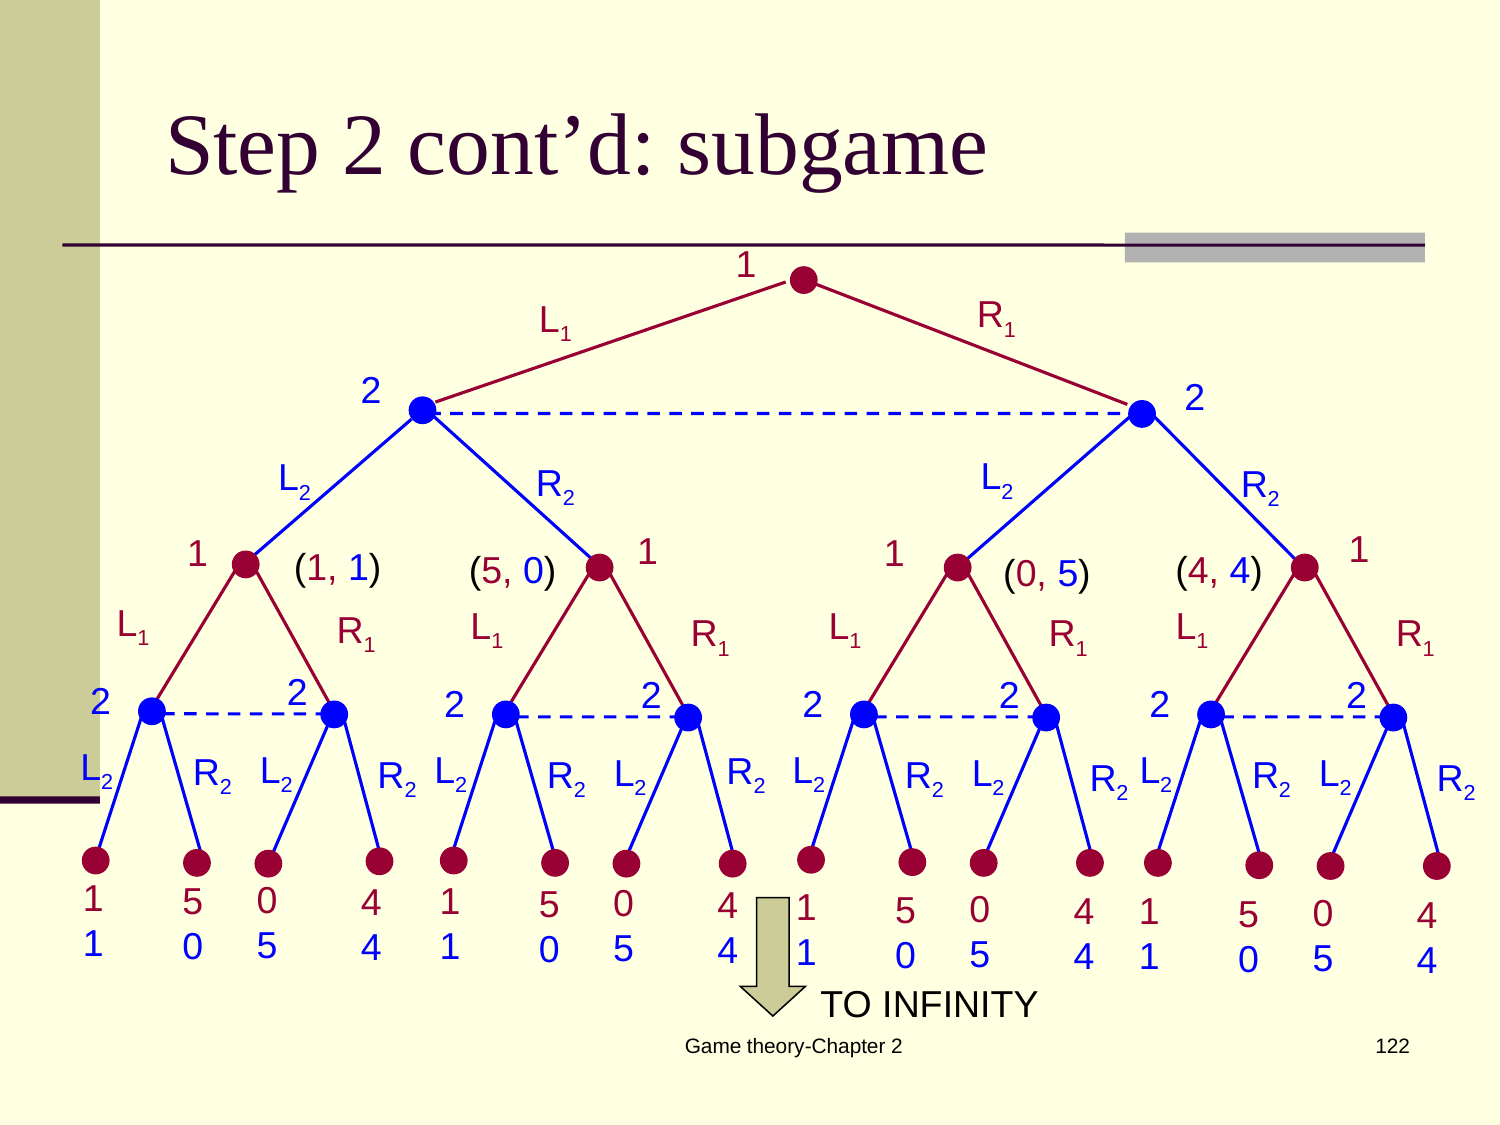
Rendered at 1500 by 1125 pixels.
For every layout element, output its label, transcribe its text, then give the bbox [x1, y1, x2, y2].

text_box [780, 874, 1120, 986]
text_box [409, 397, 436, 424]
text_box [586, 554, 613, 581]
text_box [1076, 849, 1104, 873]
text_box R2 [521, 451, 600, 518]
text_box R2 [362, 743, 441, 810]
text_box R2 [178, 740, 257, 807]
text_box R1 [1381, 601, 1470, 668]
text_box L2 [1124, 738, 1196, 805]
text_box L2 [419, 738, 491, 805]
text_box [1128, 400, 1156, 428]
text_box 1 [869, 521, 935, 582]
text_box [1197, 701, 1225, 728]
text_box (1, 1) [279, 535, 405, 596]
text_box 1 [1333, 517, 1400, 577]
text_box [492, 701, 519, 728]
text_box L1 [1160, 599, 1232, 661]
text_box R2 [1074, 746, 1153, 813]
text_box [740, 897, 799, 1017]
text_box (5, 0) [454, 538, 580, 599]
text_box L1 [455, 599, 527, 661]
text_box L2 [245, 738, 316, 805]
footer Game theory-Chapter 2 [549, 1024, 1038, 1101]
text_box R2 [1421, 746, 1500, 813]
text_box R1 [962, 282, 1051, 349]
title Step 2 cont’d: subgame [149, 45, 1426, 234]
text_box R1 [675, 601, 764, 668]
text_box 2 [1134, 672, 1192, 733]
text_box TO INFINITY [805, 993, 1118, 1033]
text_box L2 [65, 735, 137, 801]
text_box [1246, 852, 1273, 877]
text_box 2 [984, 663, 1041, 724]
text_box R2 [890, 743, 969, 810]
text_box R1 [1033, 601, 1123, 668]
text_box [899, 848, 926, 873]
text_box 1 [720, 233, 787, 293]
text_box [850, 701, 878, 728]
text_box R2 [1226, 452, 1302, 519]
text_box R2 [711, 739, 790, 806]
text_box L1 [813, 594, 885, 661]
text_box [1123, 879, 1463, 990]
text_box 2 [75, 669, 133, 730]
text_box 2 [1169, 365, 1229, 425]
text_box [1423, 852, 1450, 877]
text_box R2 [1237, 743, 1316, 810]
text_box [238, 551, 259, 578]
text_box L2 [777, 738, 849, 805]
text_box [138, 698, 166, 725]
text_box [797, 846, 825, 873]
text_box L2 [965, 444, 1037, 511]
text_box [321, 701, 348, 728]
text_box 2 [429, 672, 487, 733]
text_box 2 [272, 660, 329, 721]
text_box [1380, 704, 1407, 731]
text_box 1 [622, 519, 688, 579]
text_box L1 [101, 591, 173, 657]
text_box [790, 266, 817, 294]
text_box [719, 850, 746, 867]
text_box 2 [787, 672, 845, 733]
text_box L1 [524, 287, 595, 354]
text_box (0, 5) [988, 541, 1115, 601]
text_box 2 [1331, 663, 1388, 724]
text_box 1 [172, 521, 238, 582]
text_box L2 [957, 741, 1028, 808]
text_box 2 [626, 663, 683, 724]
text_box [255, 850, 282, 864]
text_box [1291, 554, 1318, 581]
text_box [440, 847, 467, 867]
text_box [1317, 852, 1344, 877]
text_box [944, 554, 971, 581]
text_box [82, 847, 109, 864]
text_box (4, 4) [1160, 538, 1287, 599]
text_box R2 [532, 743, 611, 810]
text_box R1 [321, 598, 411, 665]
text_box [67, 866, 407, 977]
text_box [183, 849, 211, 864]
text_box L2 [263, 446, 334, 512]
text_box L2 [598, 741, 670, 808]
text_box [675, 704, 702, 731]
text_box 2 [345, 358, 403, 419]
text_box [541, 849, 569, 867]
text_box L2 [1304, 741, 1375, 808]
slide_number 122 [1112, 1024, 1426, 1101]
text_box [366, 848, 393, 864]
text_box [1144, 849, 1172, 877]
text_box [1033, 704, 1060, 731]
text_box [613, 850, 640, 867]
text_box [970, 849, 997, 873]
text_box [424, 869, 764, 980]
